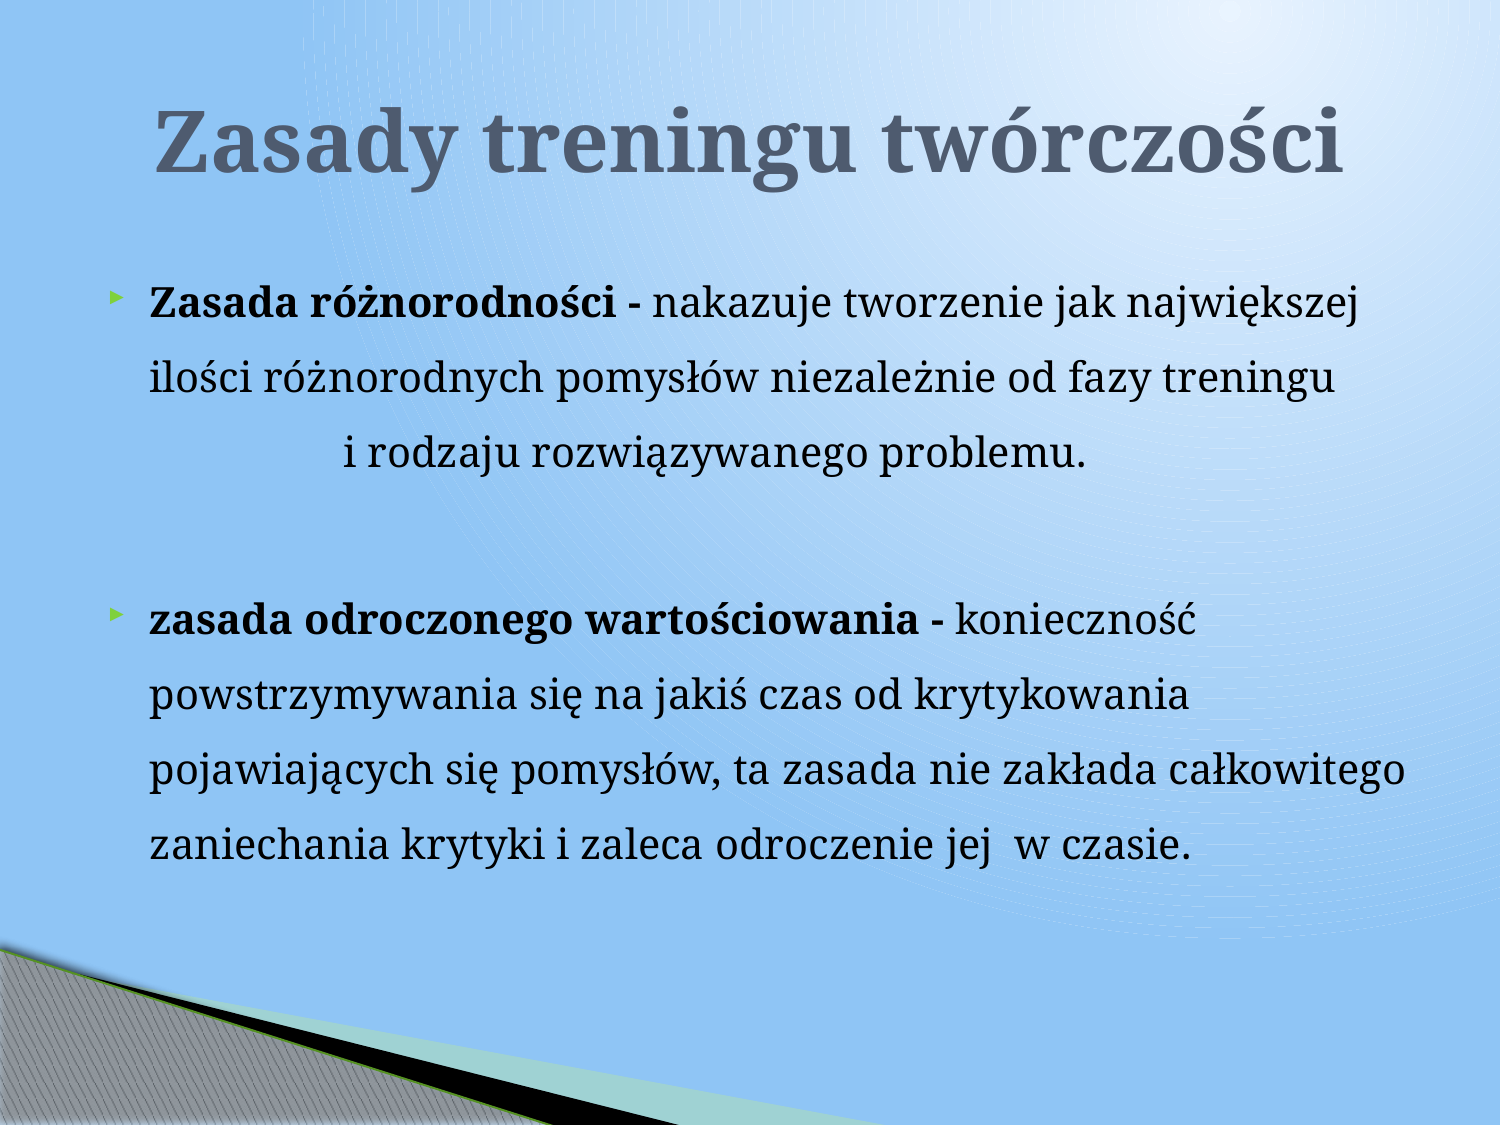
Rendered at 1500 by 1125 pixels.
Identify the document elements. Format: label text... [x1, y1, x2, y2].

list Zasada różnorodności - nakazuje tworzenie jak największej ilości różnorodnych pomysłów niezależnie od fazy treningu i rodzaju rozwiązywanego problemu. zasada odroczonego wartościowania - konieczność powstrzymywania się na jakiś czas od krytykowania pojawiających się pomysłów, ta zasada nie zakłada całkowitego zaniechania krytyki i zaleca odroczenie jej w czasie. [75, 243, 1425, 986]
title Zasady treningu twórczości [75, 45, 1425, 233]
